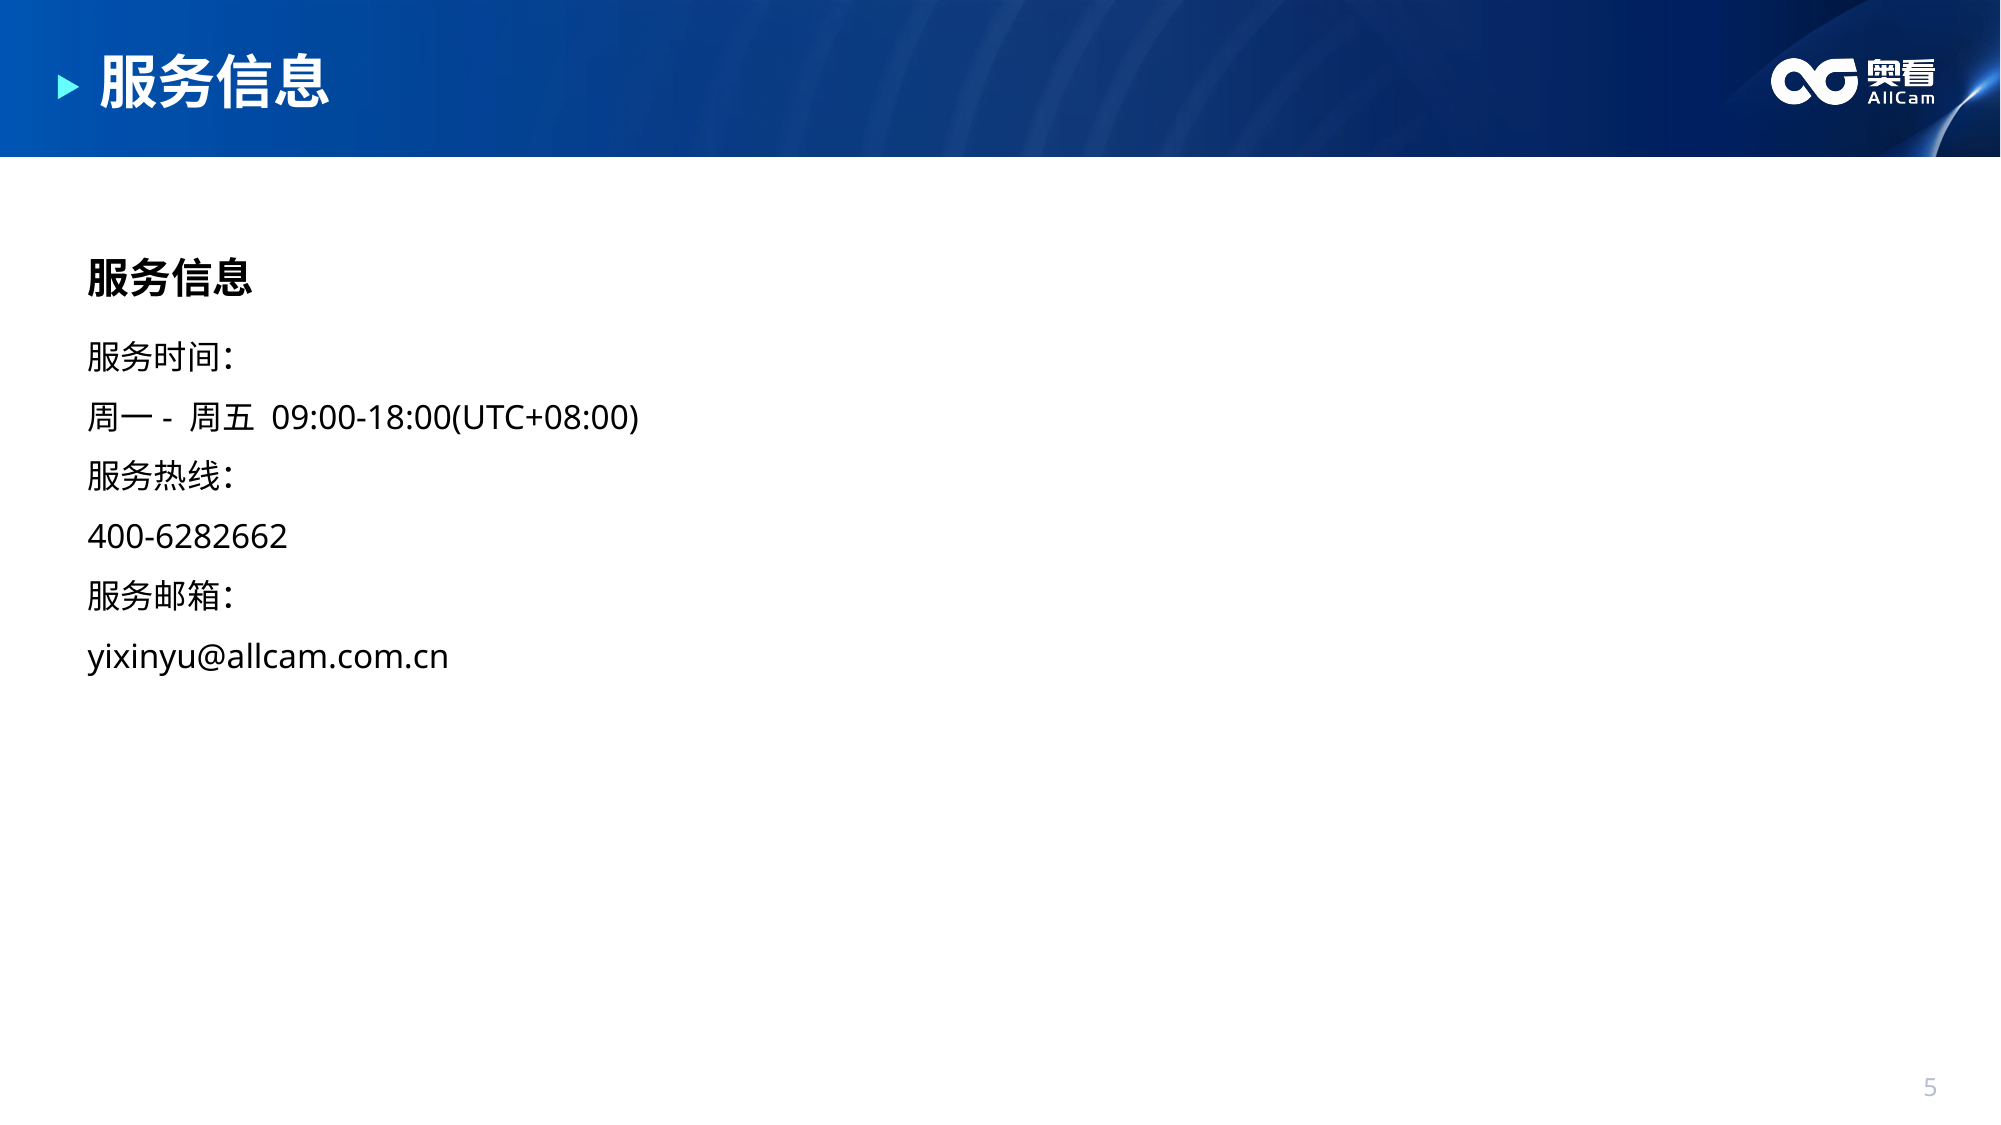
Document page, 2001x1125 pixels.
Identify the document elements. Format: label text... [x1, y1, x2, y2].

picture [0, 0, 2001, 157]
list 服务信息 [84, 37, 1683, 124]
text_box 服务信息 服务时间： 周一- 周五 09:00-18:00(UTC+08:00) 服务热线： 400-6282662 服务邮箱： yixinyu@allcam.com.cn [72, 219, 1854, 936]
